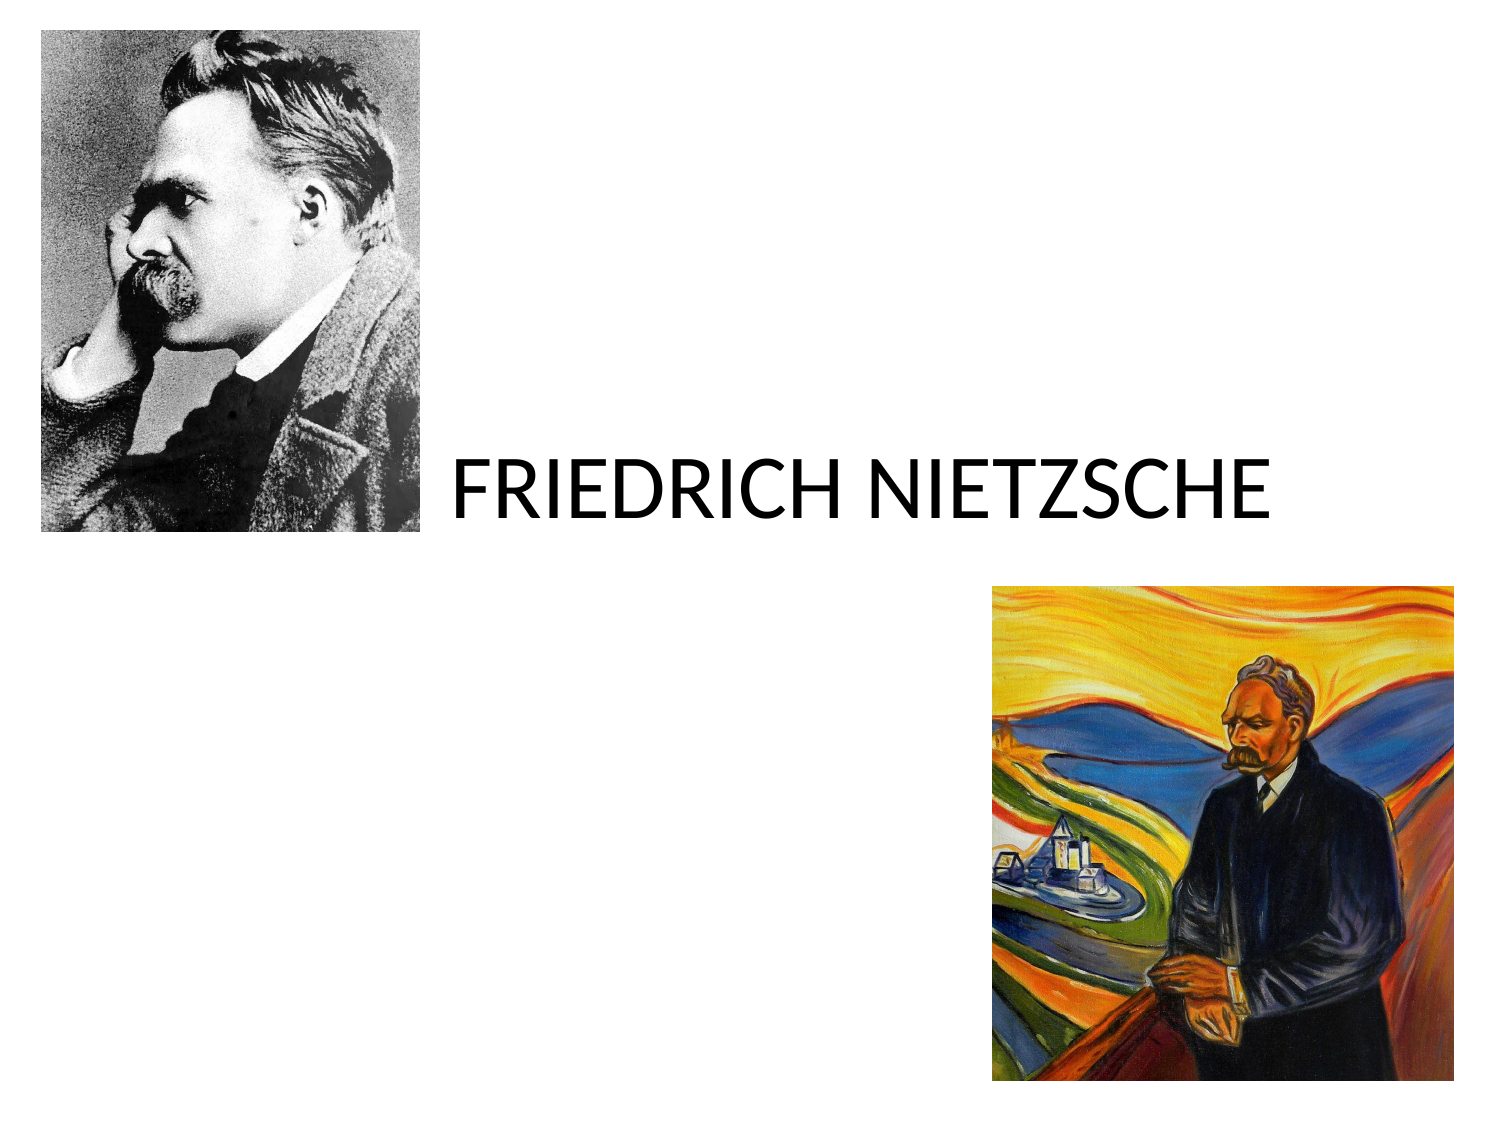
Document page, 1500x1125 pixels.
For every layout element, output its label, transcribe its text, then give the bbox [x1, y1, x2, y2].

picture [992, 585, 1454, 1082]
picture [40, 30, 420, 532]
title FRIEDRICH NIETZSCHE [225, 361, 1500, 603]
